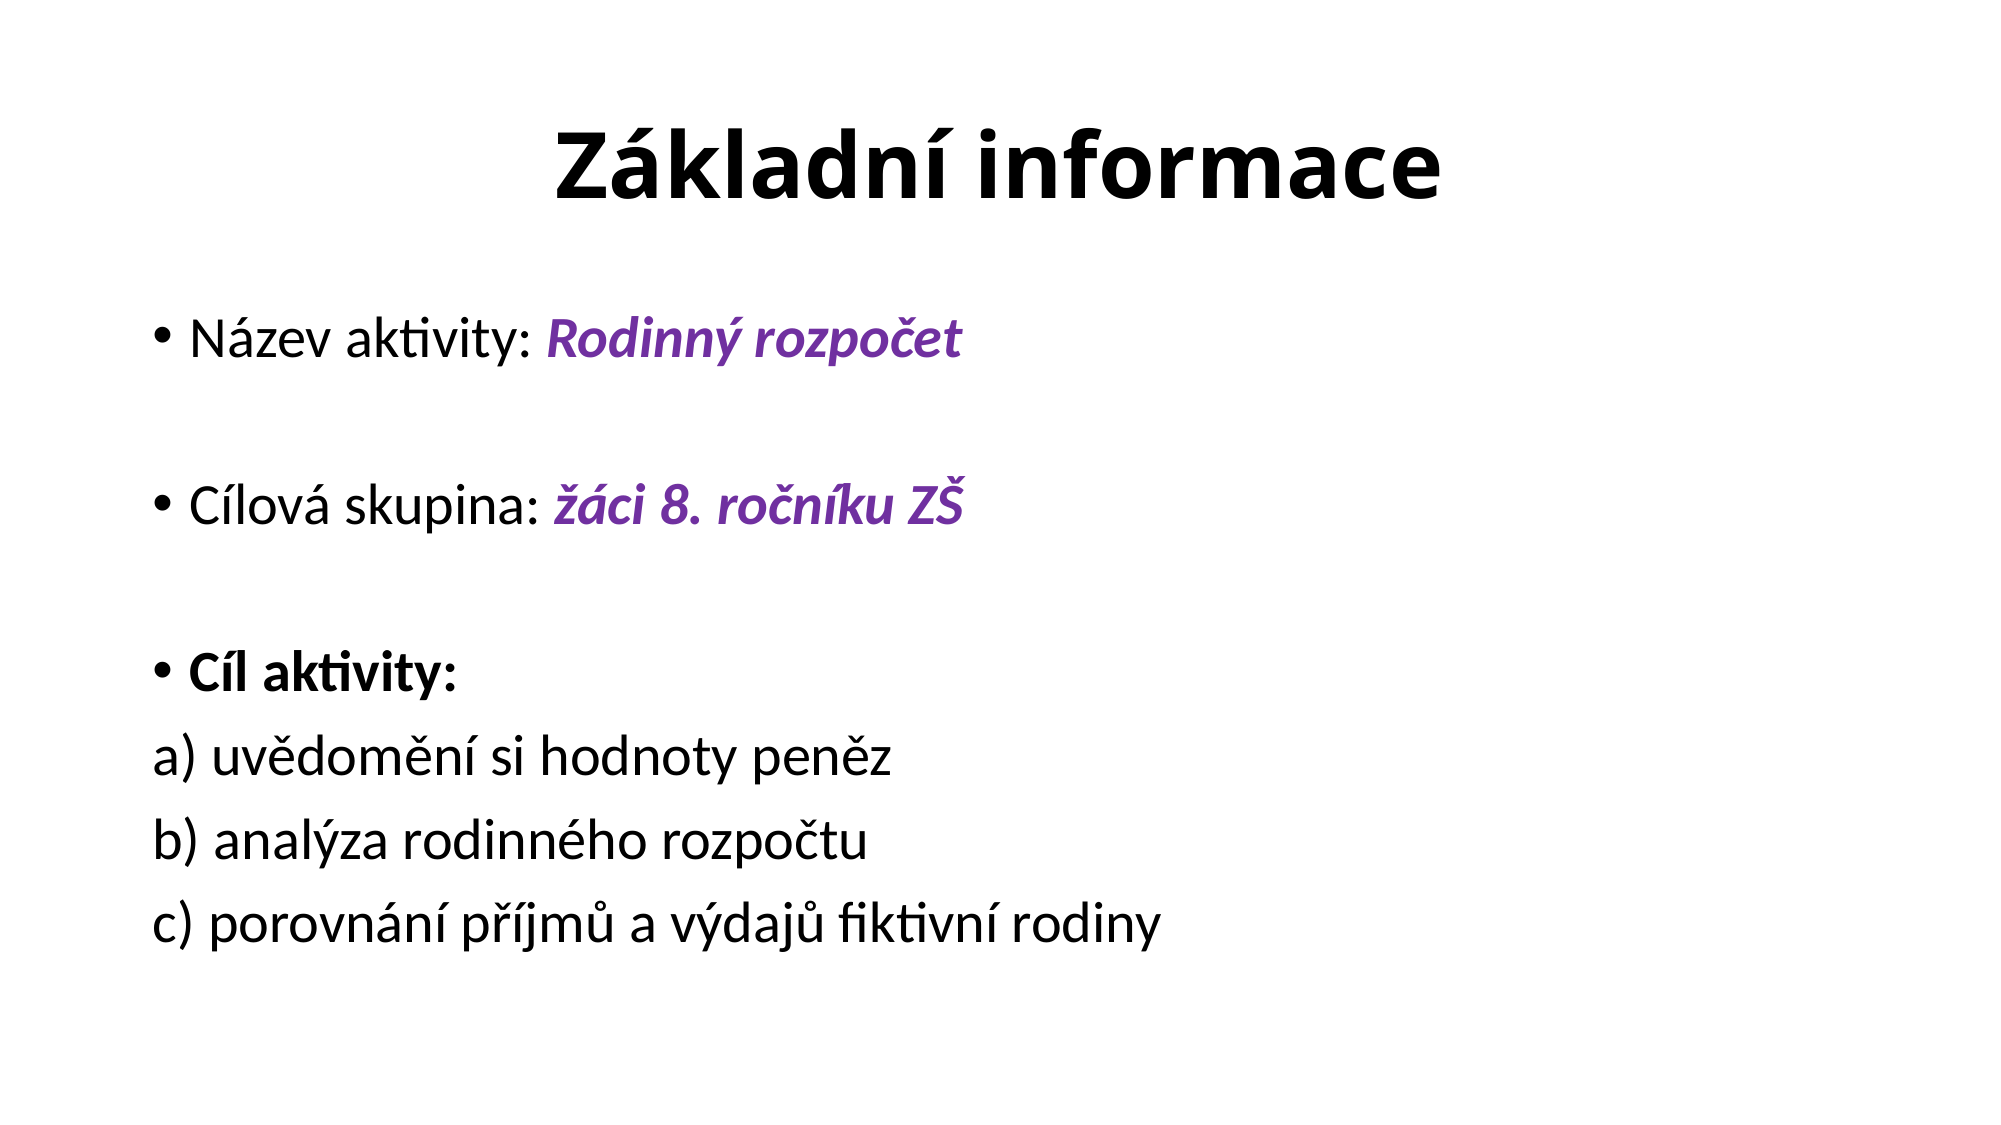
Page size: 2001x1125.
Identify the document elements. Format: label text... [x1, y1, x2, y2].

title Základní informace [137, 59, 1863, 278]
list Název aktivity: Rodinný rozpočet Cílová skupina: žáci 8. ročníku ZŠ Cíl aktivity: a) uvědomění si hodnoty peněz b) analýza rodinného rozpočtu c) porovnání příjmů a výdajů fiktivní rodiny [137, 299, 1863, 1014]
